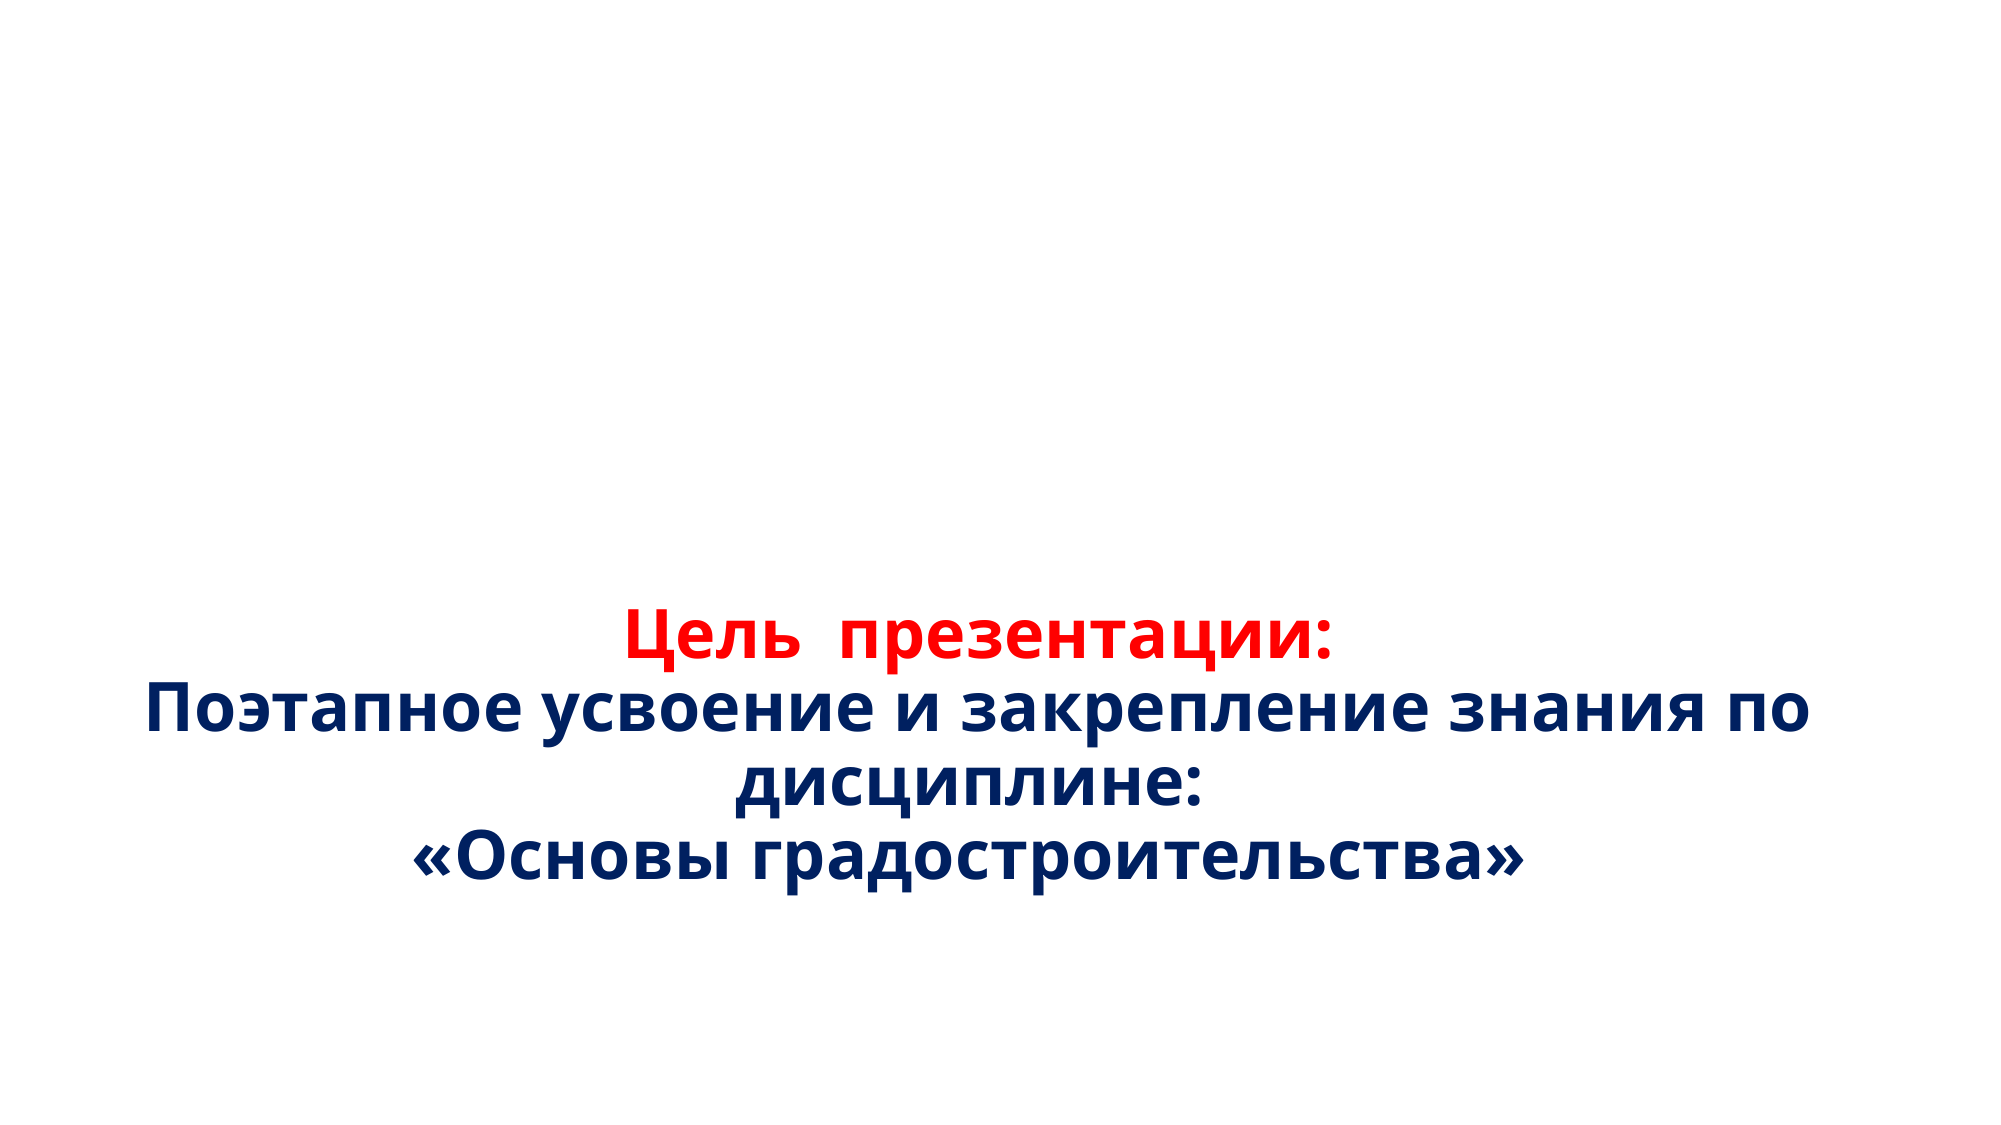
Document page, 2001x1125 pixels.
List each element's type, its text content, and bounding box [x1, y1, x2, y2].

title Цель презентации: Поэтапное усвоение и закрепление знания по дисциплине: «Основы градостроительства» [91, 30, 1867, 984]
